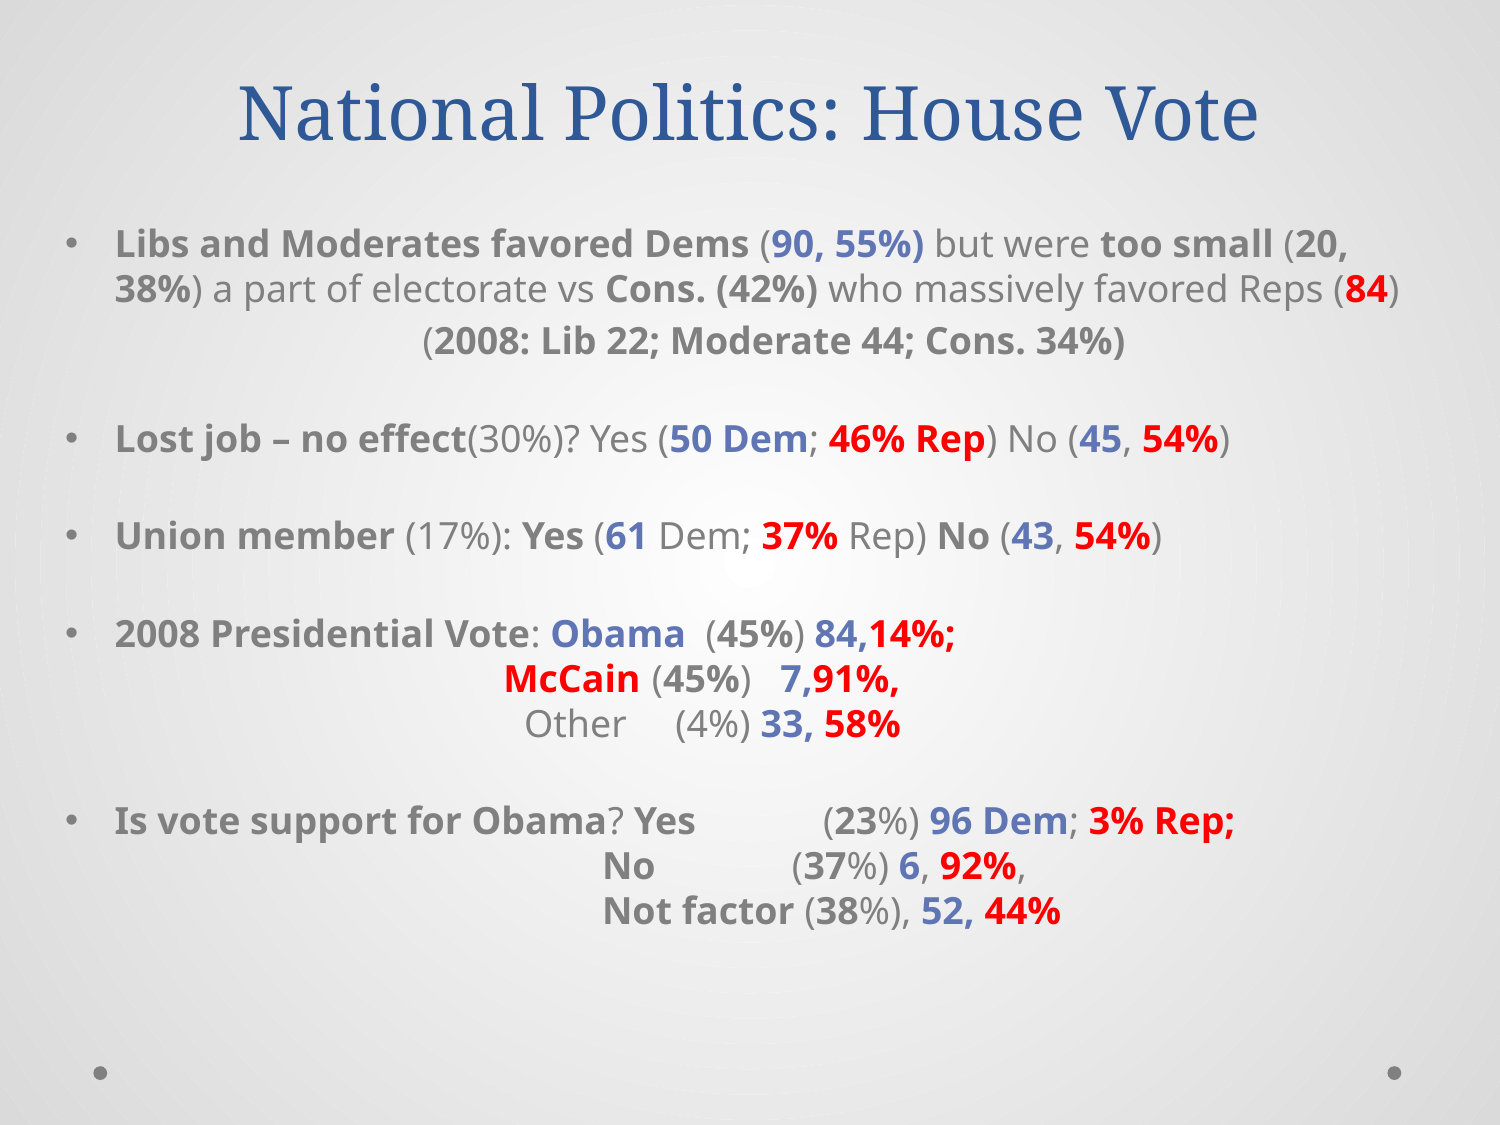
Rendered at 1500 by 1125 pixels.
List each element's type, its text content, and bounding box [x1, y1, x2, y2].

list Libs and Moderates favored Dems (90, 55%) but were too small (20, 38%) a part of electorate vs Cons. (42%) who massively favored Reps (84) (2008: Lib 22; Moderate 44; Cons. 34%) Lost job – no effect(30%)? Yes (50 Dem; 46% Rep) No (45, 54%) Union member (17%): Yes (61 Dem; 37% Rep) No (43, 54%) 2008 Presidential Vote: Obama (45%) 84,14%; McCain (45%) 7,91%, Other (4%) 33, 58% Is vote support for Obama? Yes (23%) 96 Dem; 3% Rep; No (37%) 6, 92%, Not factor (38%), 52, 44% [50, 212, 1450, 955]
title National Politics: House Vote [75, 0, 1425, 163]
